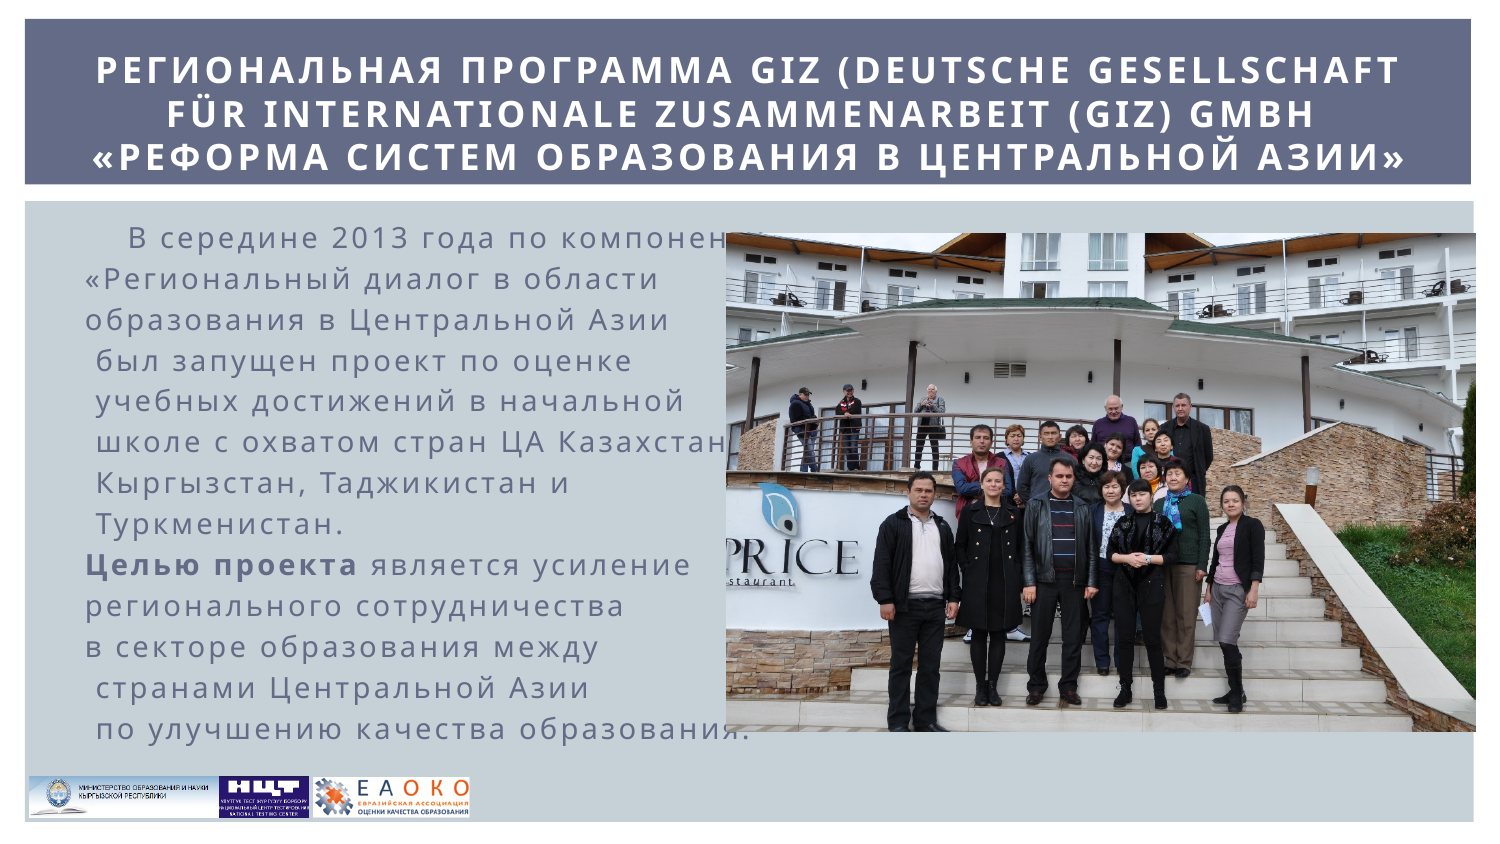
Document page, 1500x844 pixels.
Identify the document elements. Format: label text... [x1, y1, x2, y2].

picture [725, 233, 1476, 732]
picture [29, 775, 309, 818]
picture [312, 775, 470, 818]
list В середине 2013 года по компоненту «Региональный диалог в области образования в Центральной Азии был запущен проект по оценке учебных достижений в начальной школе с охватом стран ЦА Казахстан , Кыргызстан, Таджикистан и Туркменистан. Целью проекта является усиление регионального сотрудничества в секторе образования между странами Центральной Азии по улучшению качества образования. [62, 211, 1442, 754]
text_box Региональная программа GIZ (Deutsche Gesellschaft für Internationale Zusammenarbeit (GIZ) GmbH «Реформа систем образования в Центральной Азии» [62, 32, 1436, 193]
